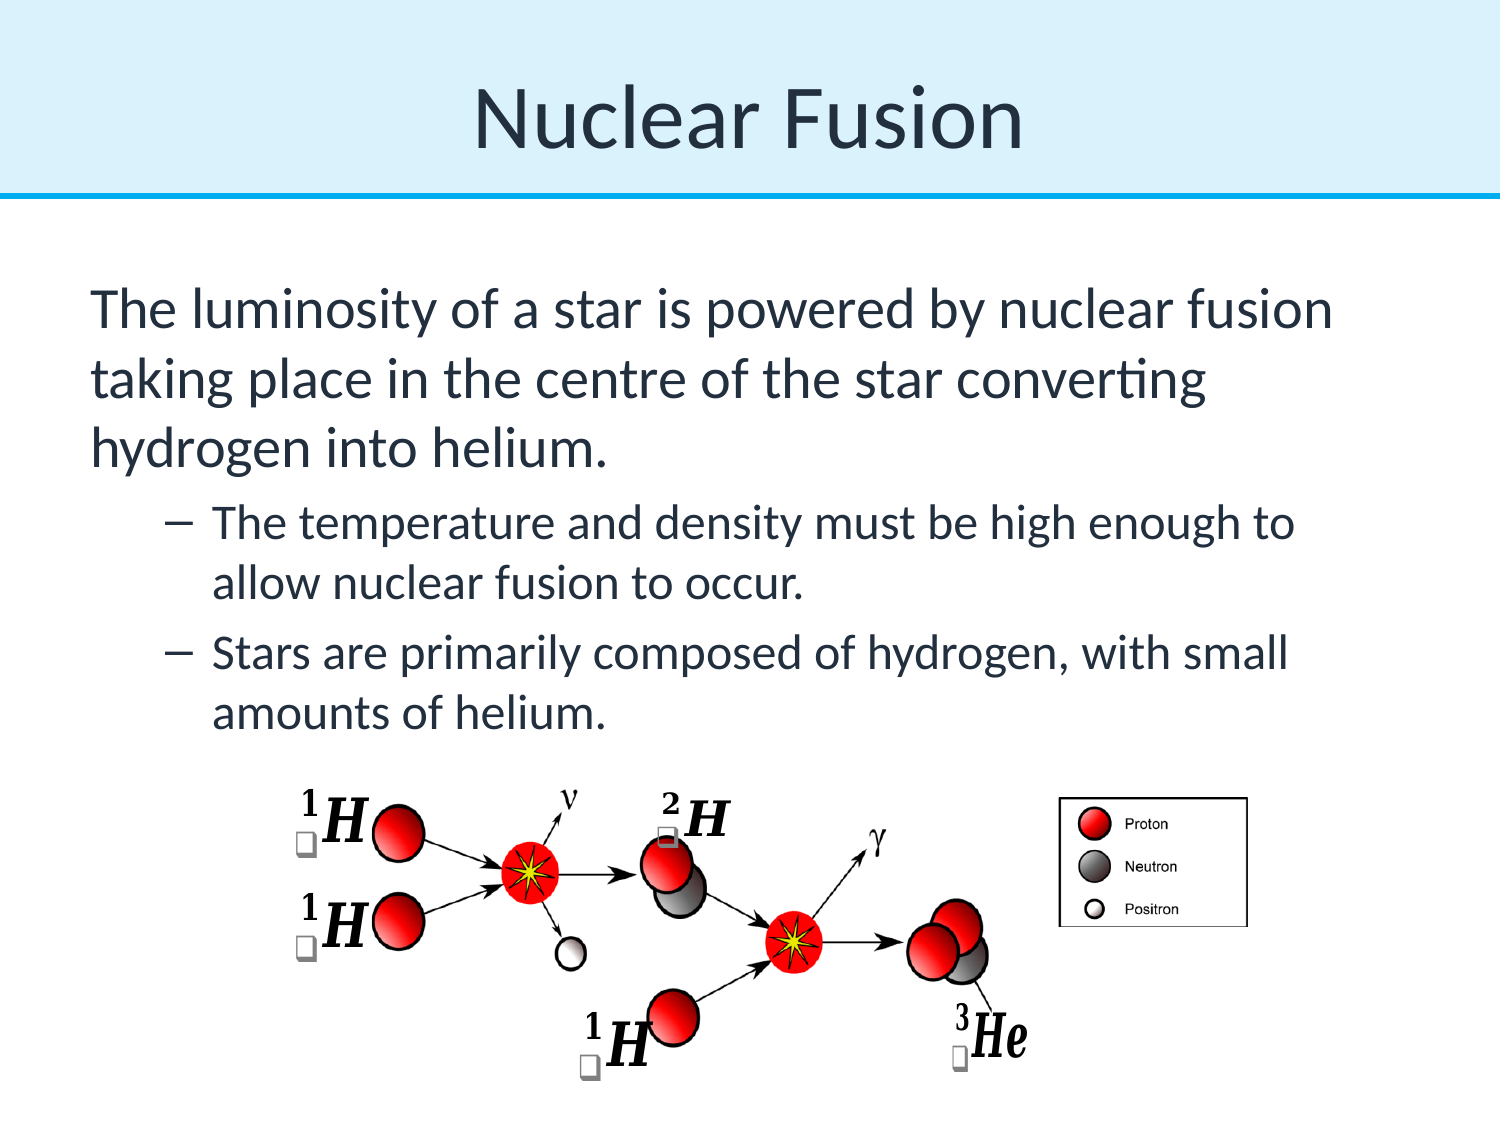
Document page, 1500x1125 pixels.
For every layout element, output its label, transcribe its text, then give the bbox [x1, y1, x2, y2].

title Nuclear Fusion [75, 18, 1425, 193]
text_box [0, 0, 1500, 193]
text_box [293, 763, 1259, 1083]
list The luminosity of a star is powered by nuclear fusion taking place in the centre of the star converting hydrogen into helium. The temperature and density must be high enough to allow nuclear fusion to occur. Stars are primarily composed of hydrogen, with small amounts of helium. [75, 262, 1425, 782]
